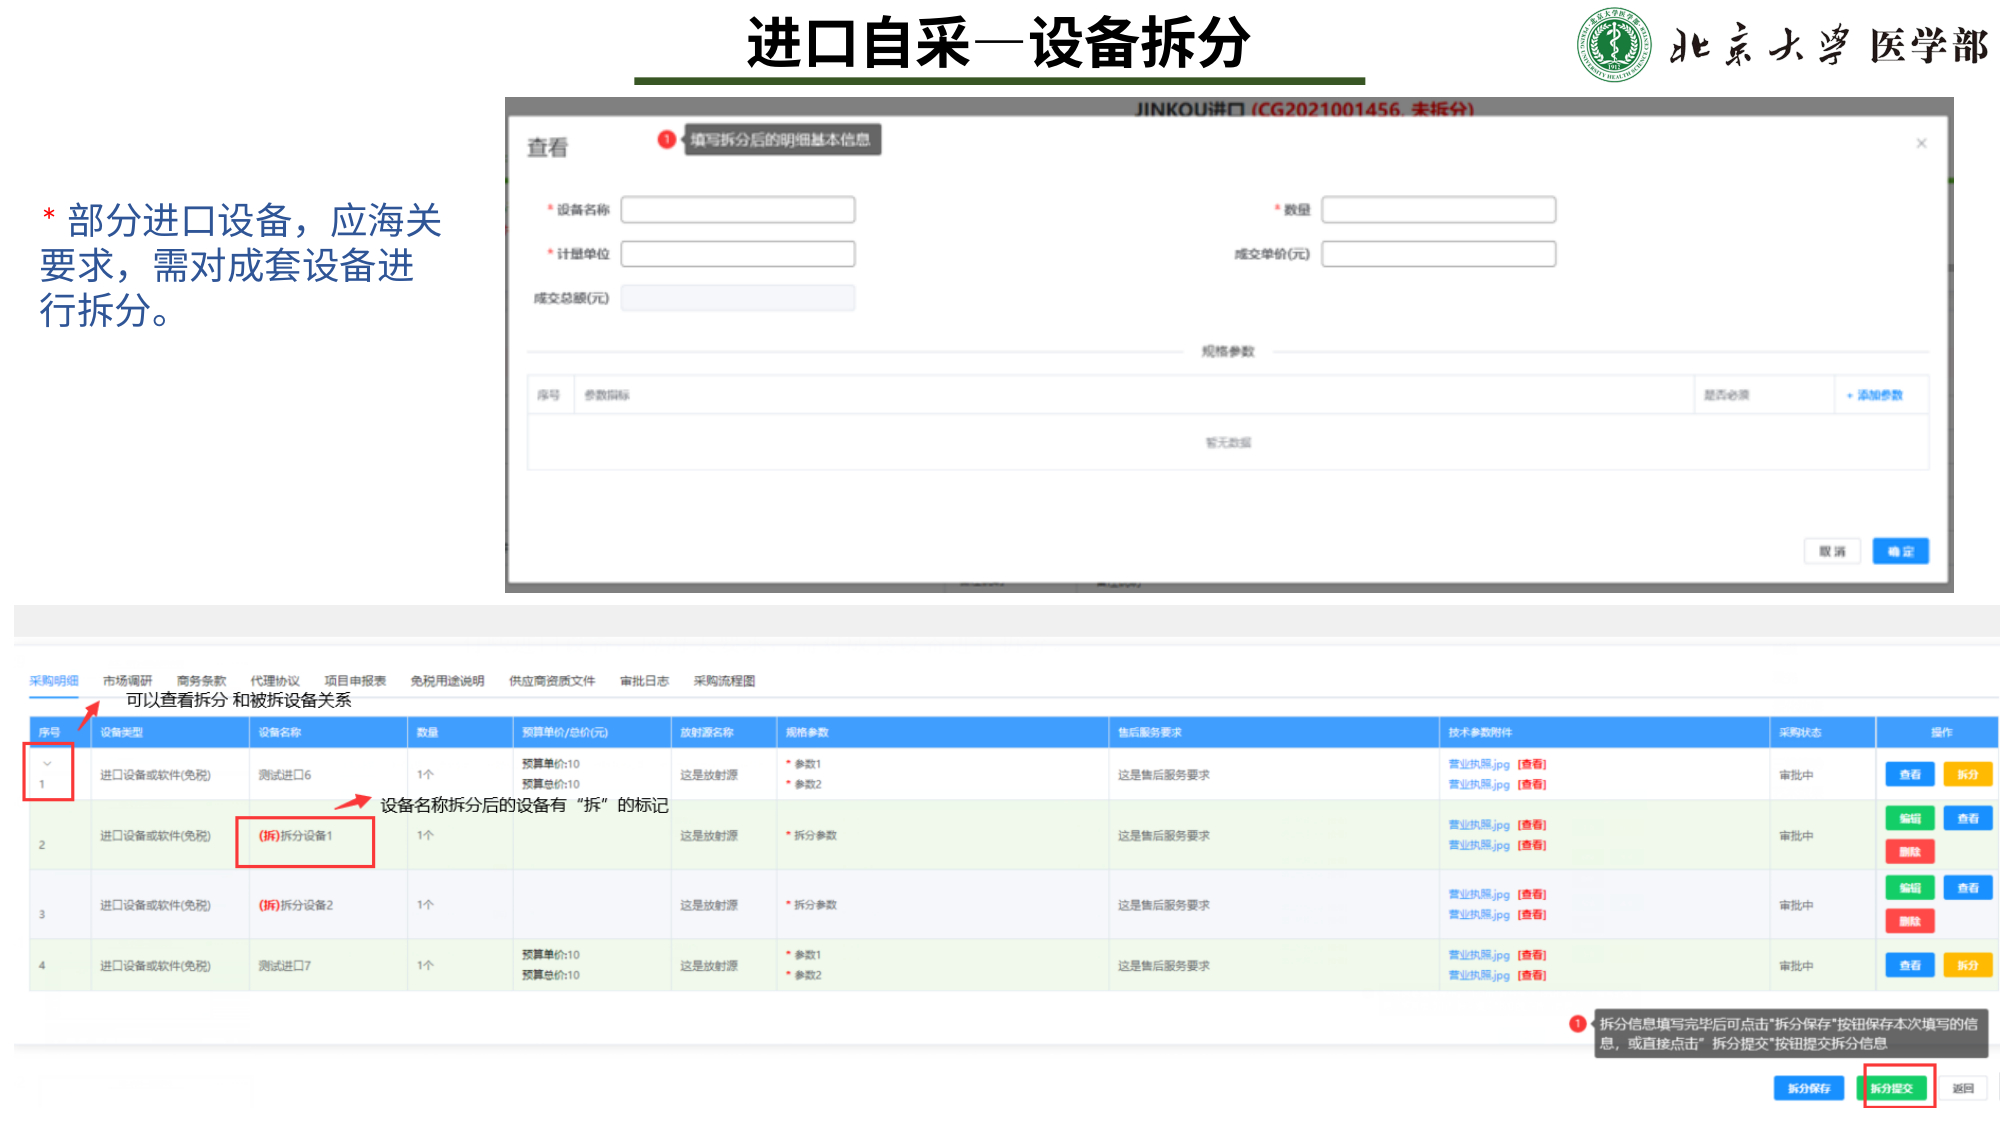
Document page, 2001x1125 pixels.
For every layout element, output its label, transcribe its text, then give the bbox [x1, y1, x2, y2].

text_box 进口自采—设备拆分 [515, 0, 1485, 83]
picture [505, 97, 1954, 594]
picture [1571, 1, 2000, 86]
picture [14, 605, 2000, 1108]
text_box *部分进口设备，应海关要求，需对成套设备进行拆分。 [25, 190, 459, 340]
